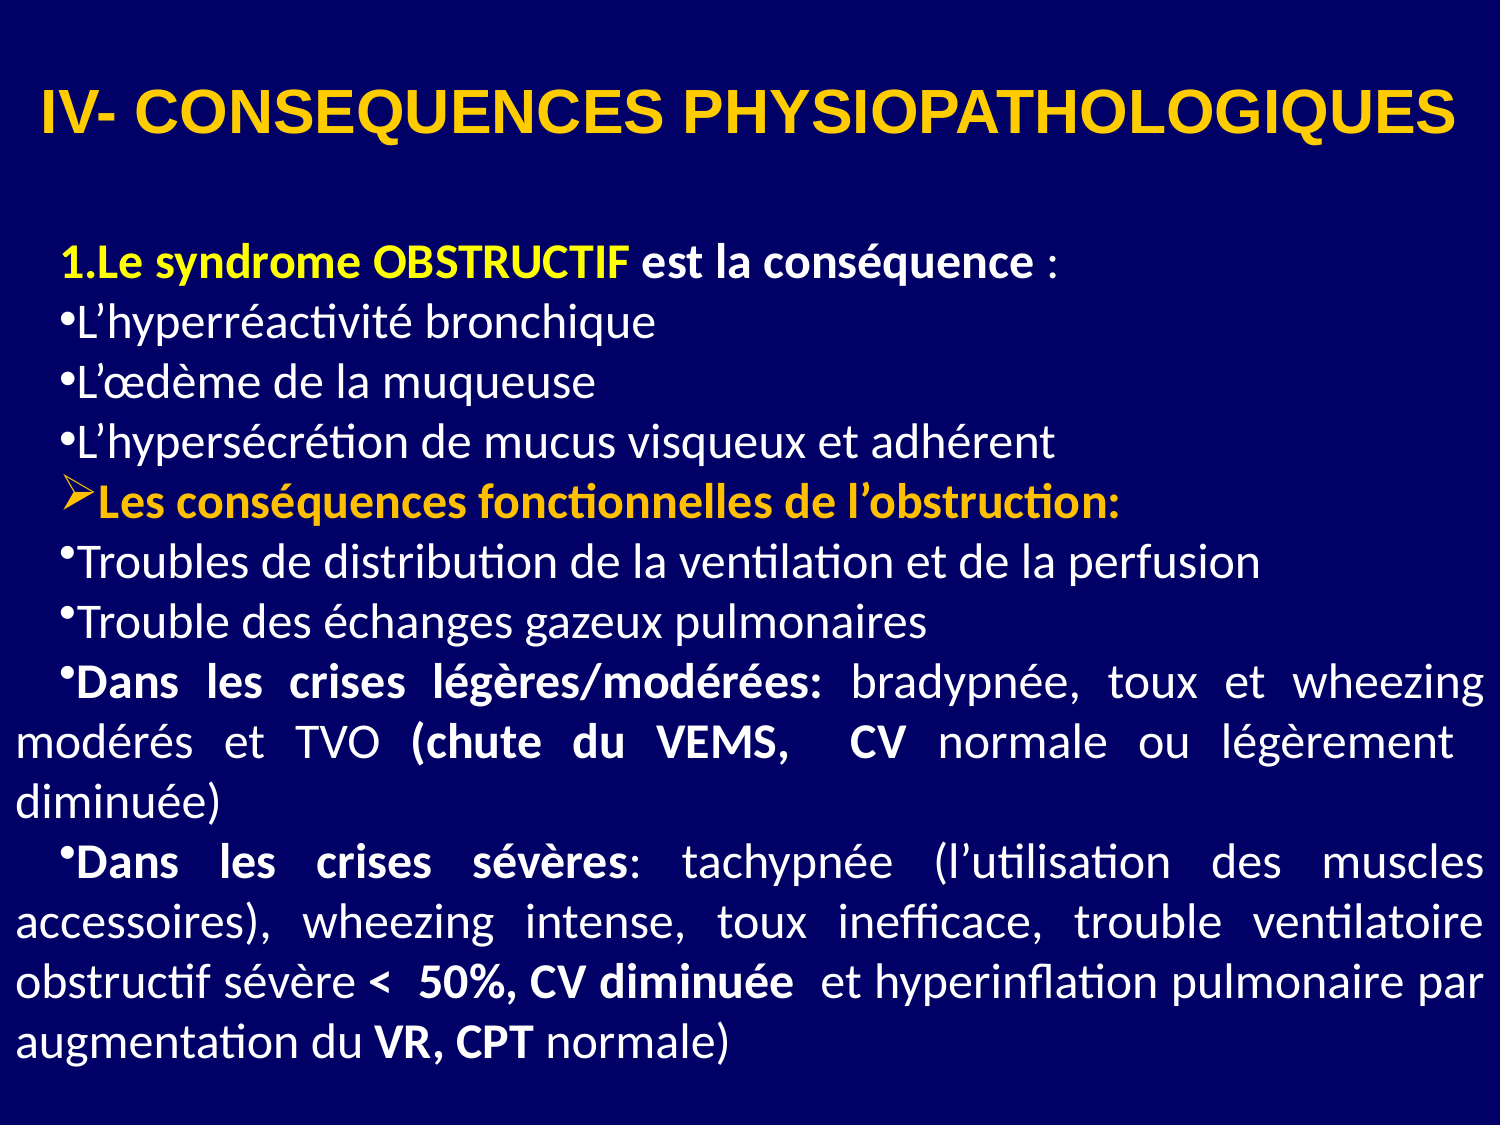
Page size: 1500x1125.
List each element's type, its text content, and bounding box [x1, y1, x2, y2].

title IV- CONSEQUENCES PHYSIOPATHOLOGIQUES [0, 44, 1500, 173]
text_box Le syndrome OBSTRUCTIF est la conséquence : L’hyperréactivité bronchique L’œdème de la muqueuse L’hypersécrétion de mucus visqueux et adhérent Les conséquences fonctionnelles de l’obstruction: Troubles de distribution de la ventilation et de la perfusion Trouble des échanges gazeux pulmonaires Dans les crises légères/modérées: bradypnée, toux et wheezing modérés et TVO (chute du VEMS, CV normale ou légèrement diminuée) Dans les crises sévères: tachypnée (l’utilisation des muscles accessoires), wheezing intense, toux inefficace, trouble ventilatoire obstructif sévère < 50%, CV diminuée et hyperinflation pulmonaire par augmentation du VR, CPT normale) [0, 220, 1500, 1076]
